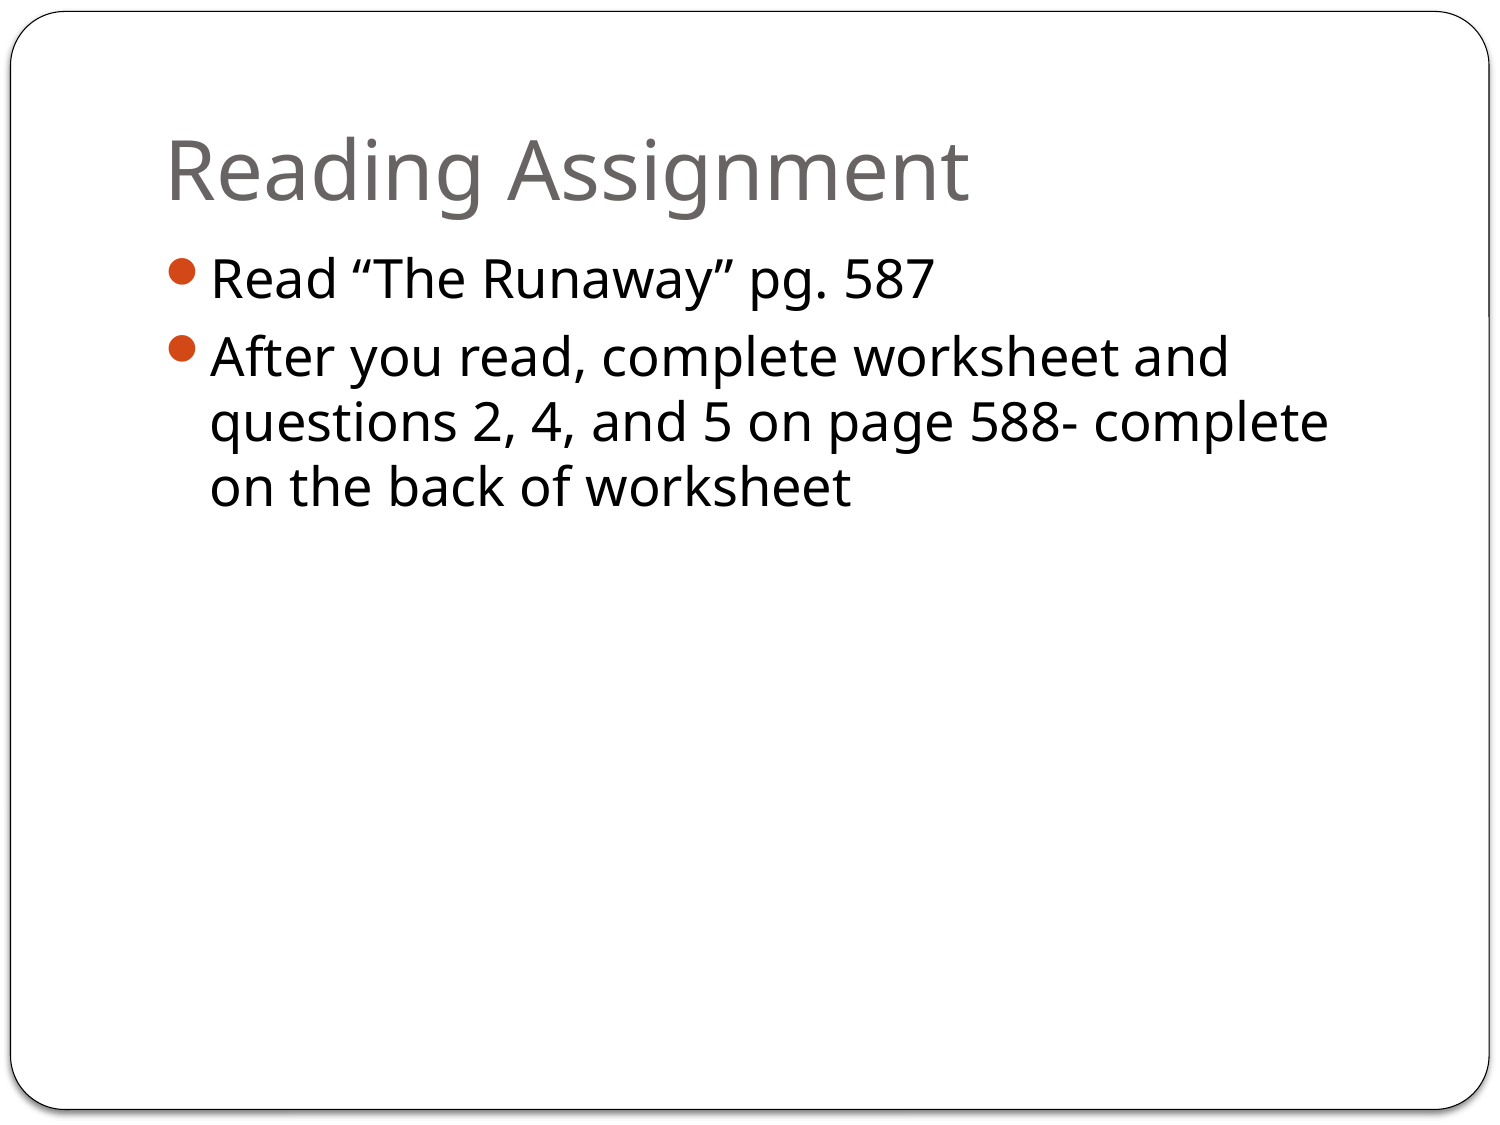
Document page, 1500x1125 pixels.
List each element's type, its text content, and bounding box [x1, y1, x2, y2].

title Reading Assignment [150, 45, 1425, 233]
list Read “The Runaway” pg. 587 After you read, complete worksheet and questions 2, 4, and 5 on page 588- complete on the back of worksheet [150, 237, 1425, 988]
